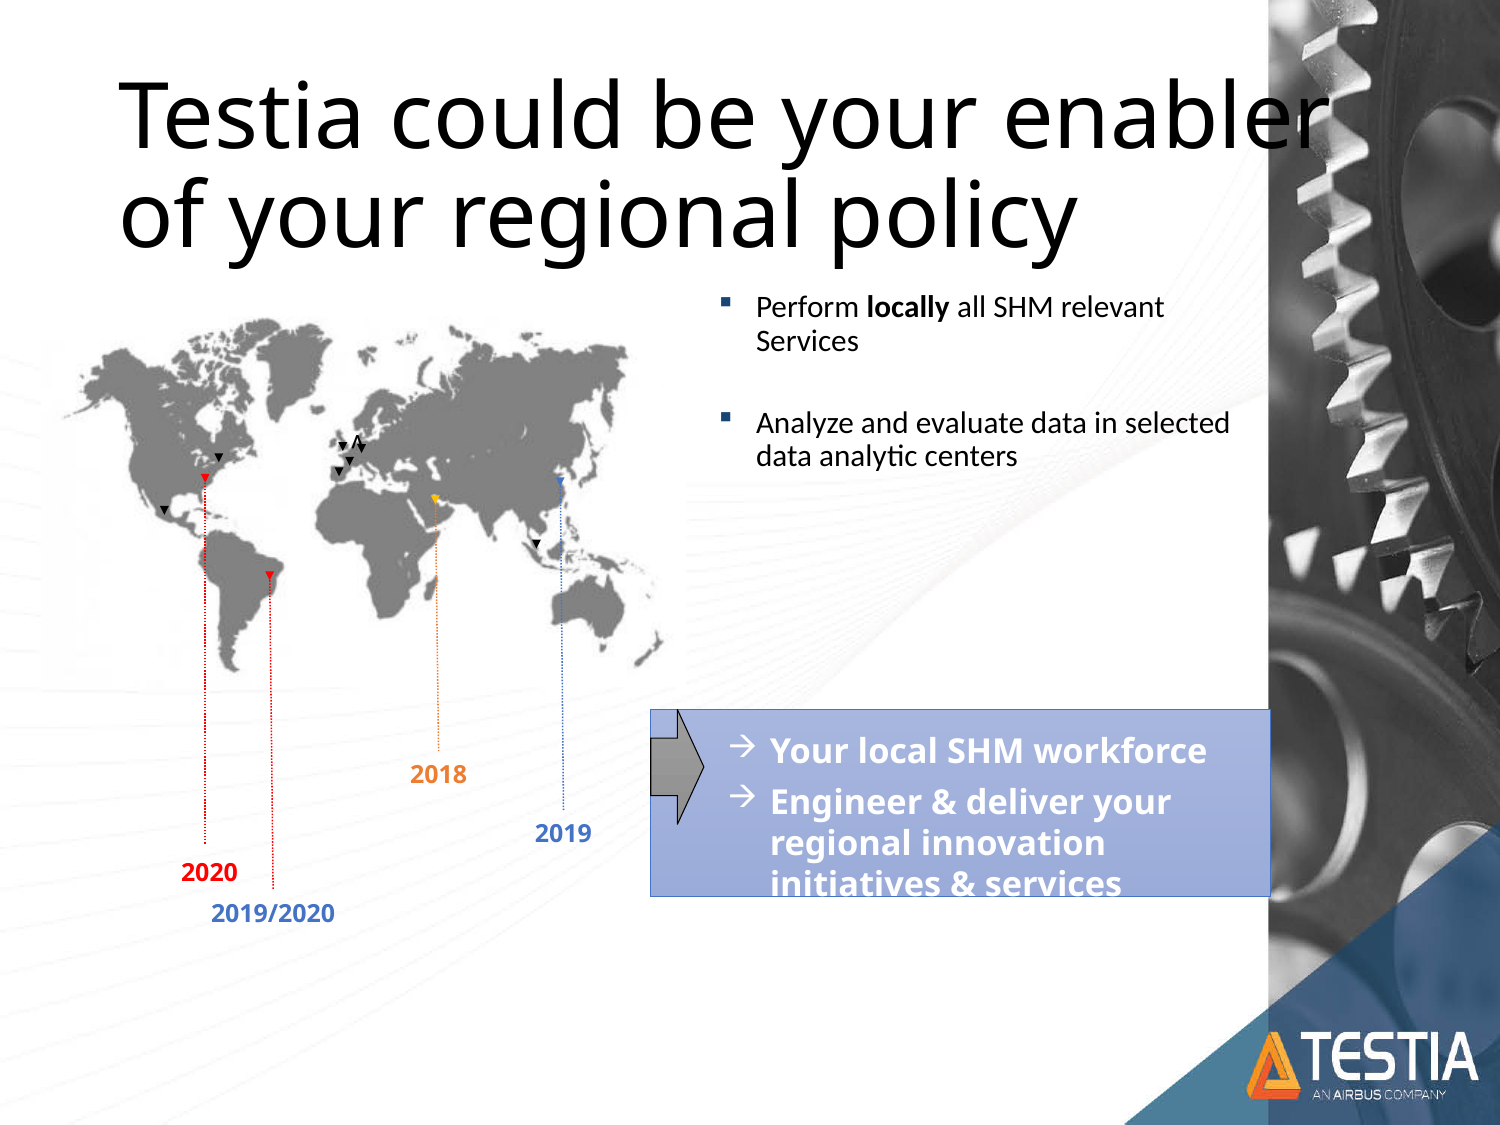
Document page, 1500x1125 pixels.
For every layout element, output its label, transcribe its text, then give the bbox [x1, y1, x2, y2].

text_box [435, 504, 439, 752]
text_box 2018 [395, 751, 482, 796]
title Testia could be your enabler of your regional policy [103, 59, 1397, 278]
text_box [650, 709, 1271, 897]
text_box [269, 580, 274, 891]
text_box 2020 [166, 848, 253, 894]
text_box 2019/2020 [196, 890, 350, 935]
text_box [560, 486, 564, 811]
list Perform locally all SHM relevant Services Analyze and evaluate data in selected data analytic centers [628, 283, 1294, 562]
text_box 2019 [520, 810, 607, 856]
picture [0, 0, 1500, 1125]
